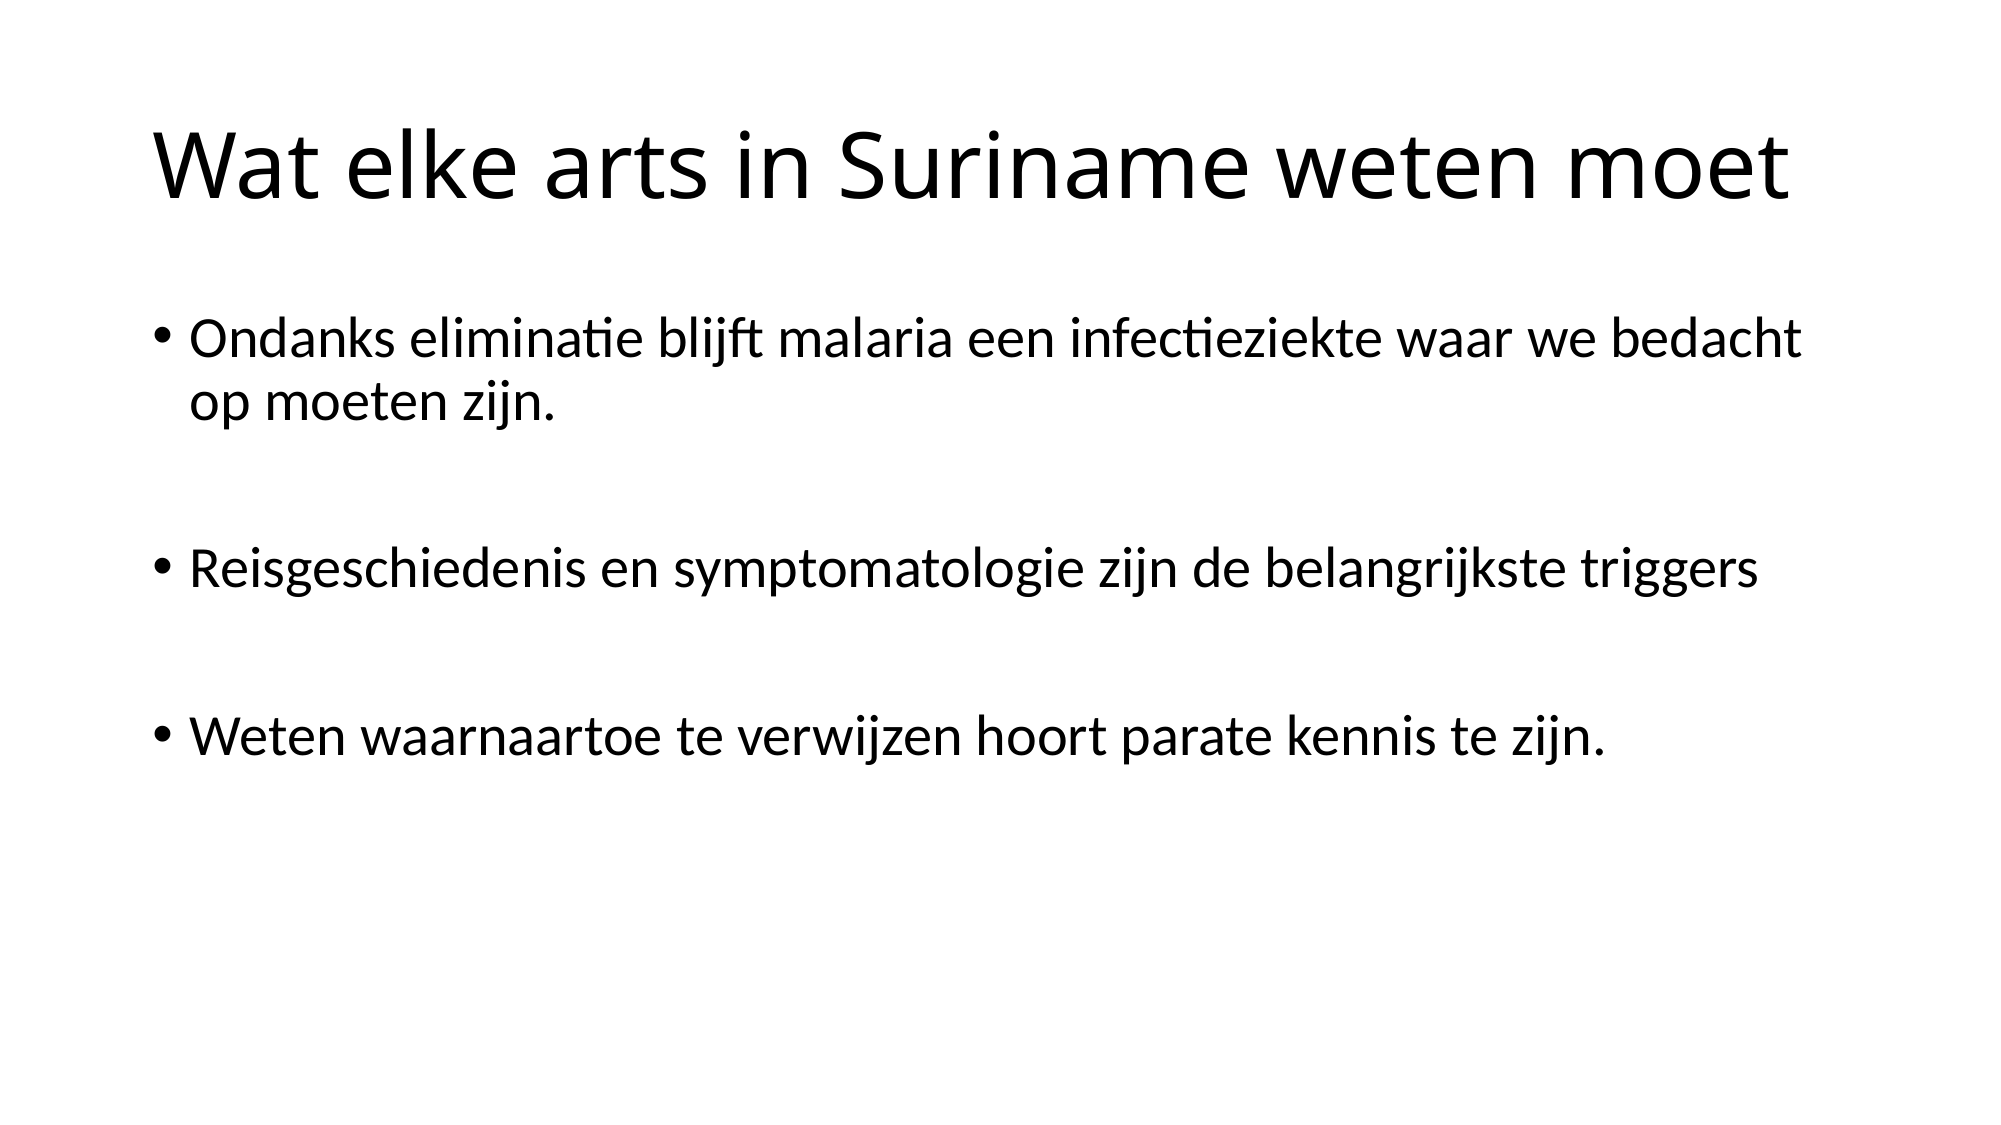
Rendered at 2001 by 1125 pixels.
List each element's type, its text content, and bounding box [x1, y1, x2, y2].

title Wat elke arts in Suriname weten moet [137, 59, 1863, 278]
list Ondanks eliminatie blijft malaria een infectieziekte waar we bedacht op moeten zijn. Reisgeschiedenis en symptomatologie zijn de belangrijkste triggers Weten waarnaartoe te verwijzen hoort parate kennis te zijn. [137, 299, 1863, 1014]
